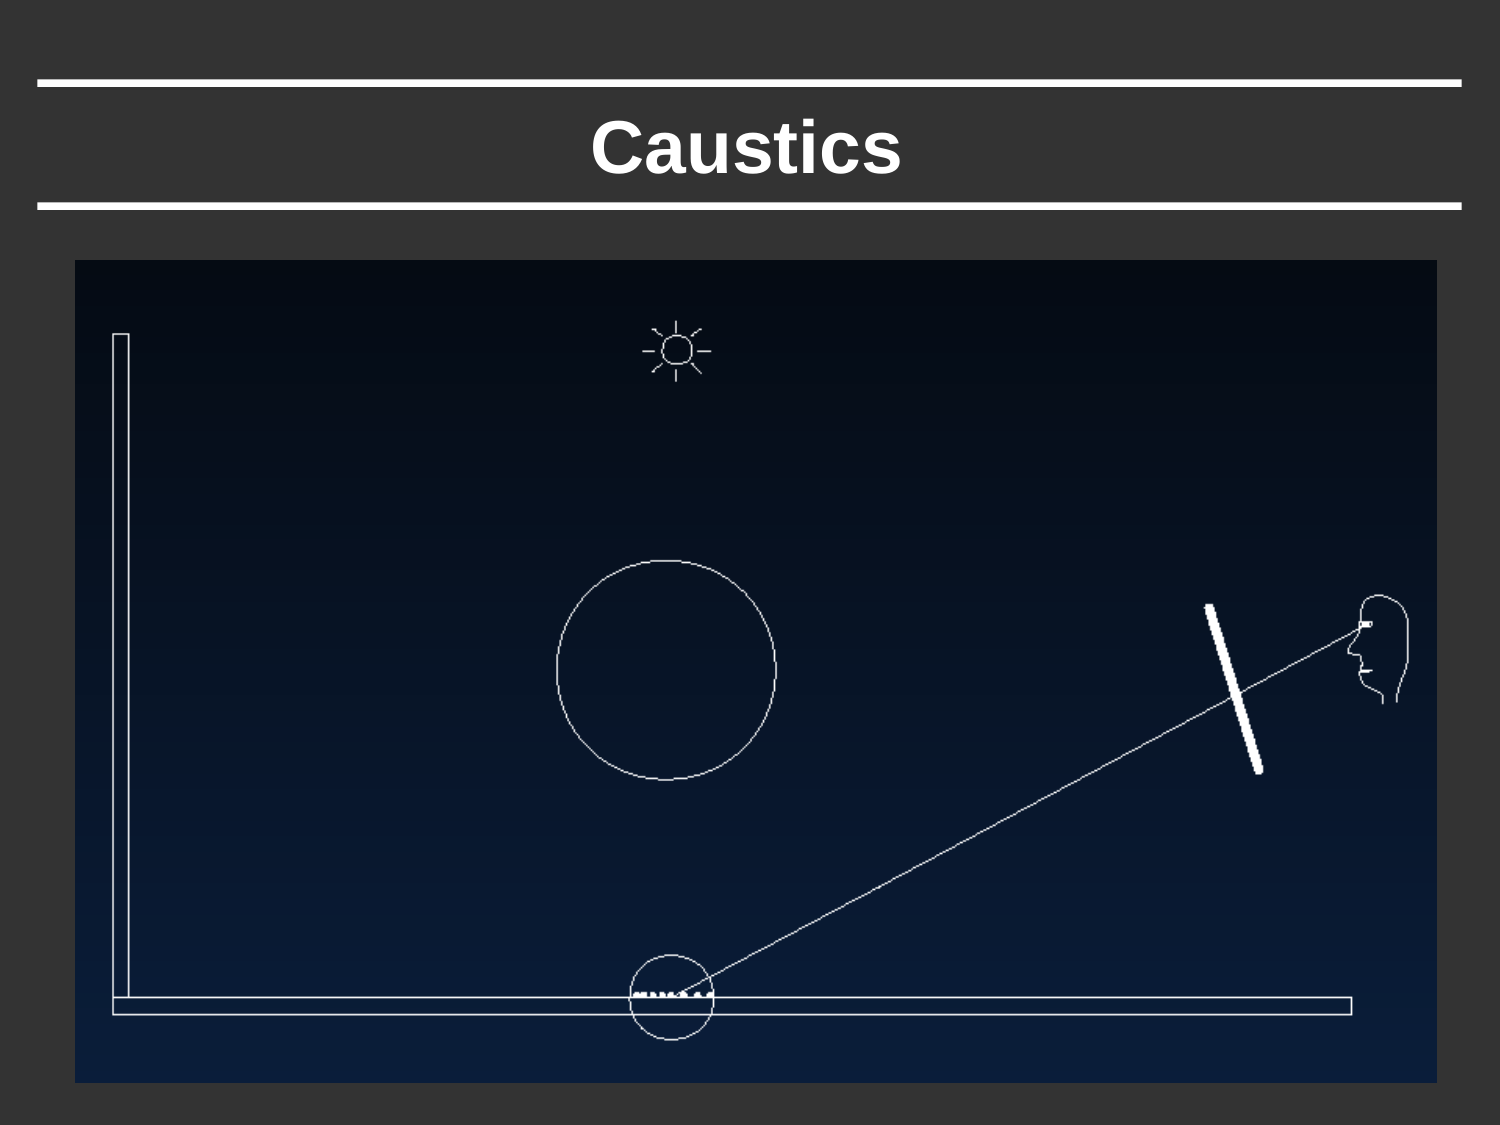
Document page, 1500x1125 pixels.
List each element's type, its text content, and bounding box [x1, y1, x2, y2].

title Caustics [111, 87, 1383, 200]
picture [75, 260, 1437, 1083]
